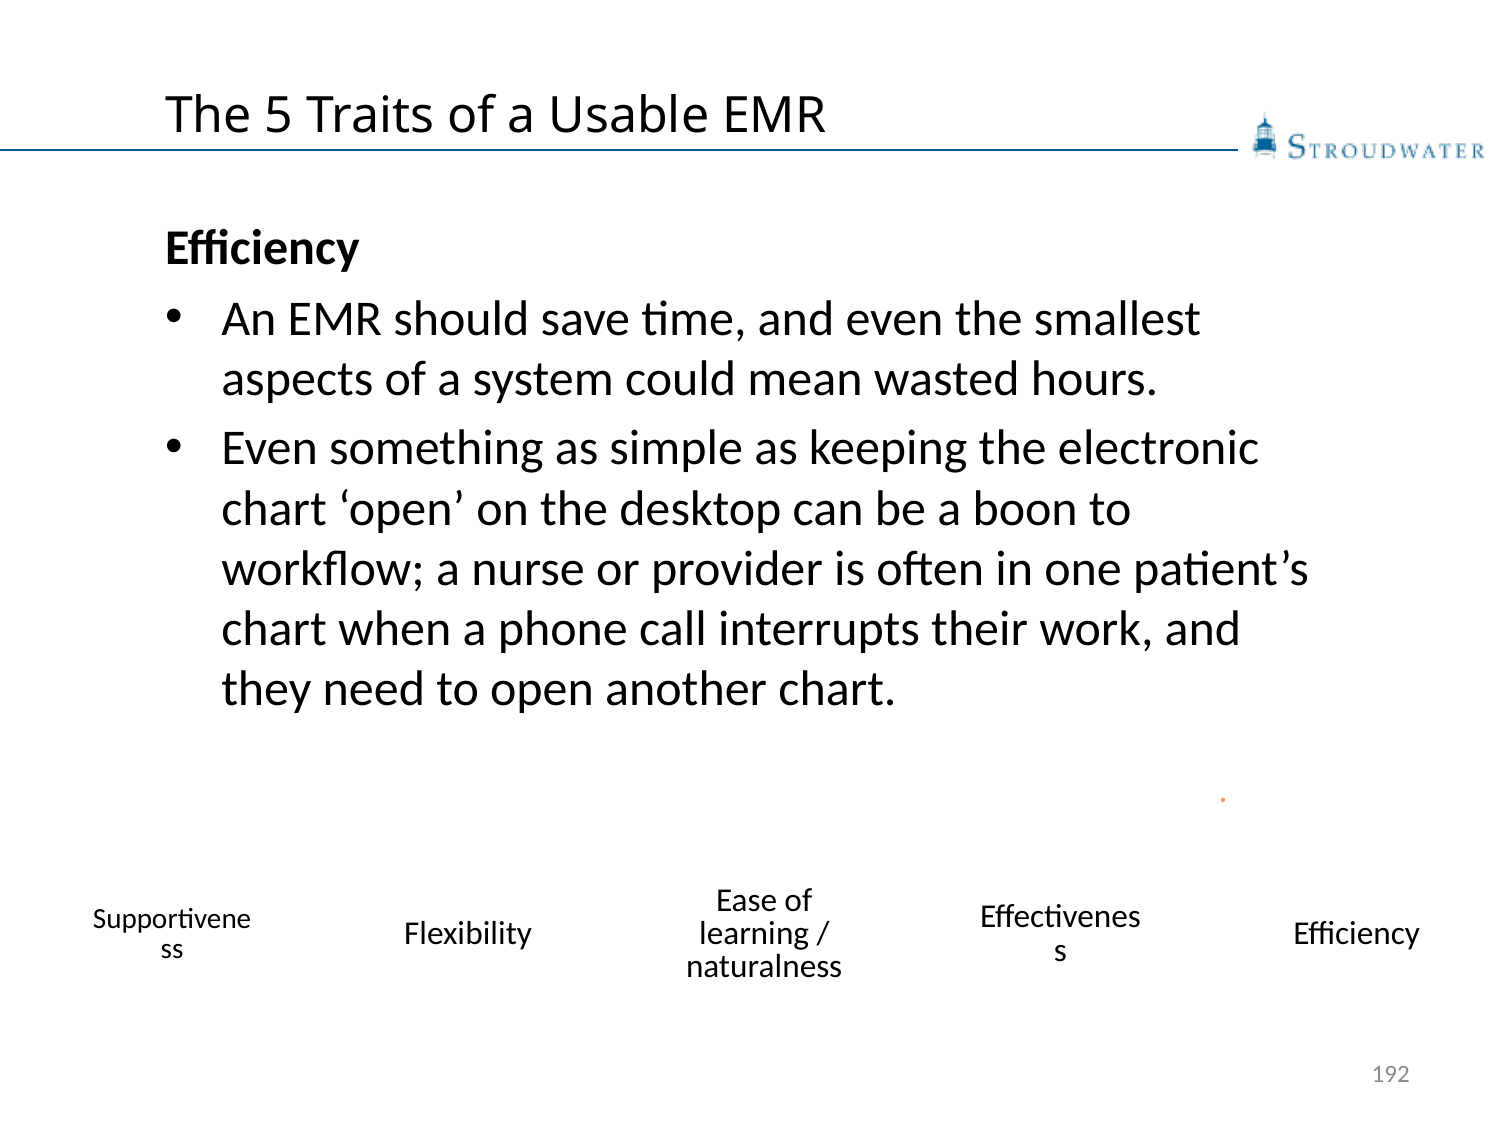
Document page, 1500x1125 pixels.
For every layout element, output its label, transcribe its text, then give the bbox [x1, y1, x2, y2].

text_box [0, 624, 1500, 1125]
list Efficiency An EMR should save time, and even the smallest aspects of a system could mean wasted hours. Even something as simple as keeping the electronic chart ‘open’ on the desktop can be a boon to workflow; a nurse or provider is often in one patient’s chart when a phone call interrupts their work, and they need to open another chart. [150, 207, 1347, 623]
title The 5 Traits of a Usable EMR [150, 75, 1200, 150]
picture [1250, 110, 1488, 163]
